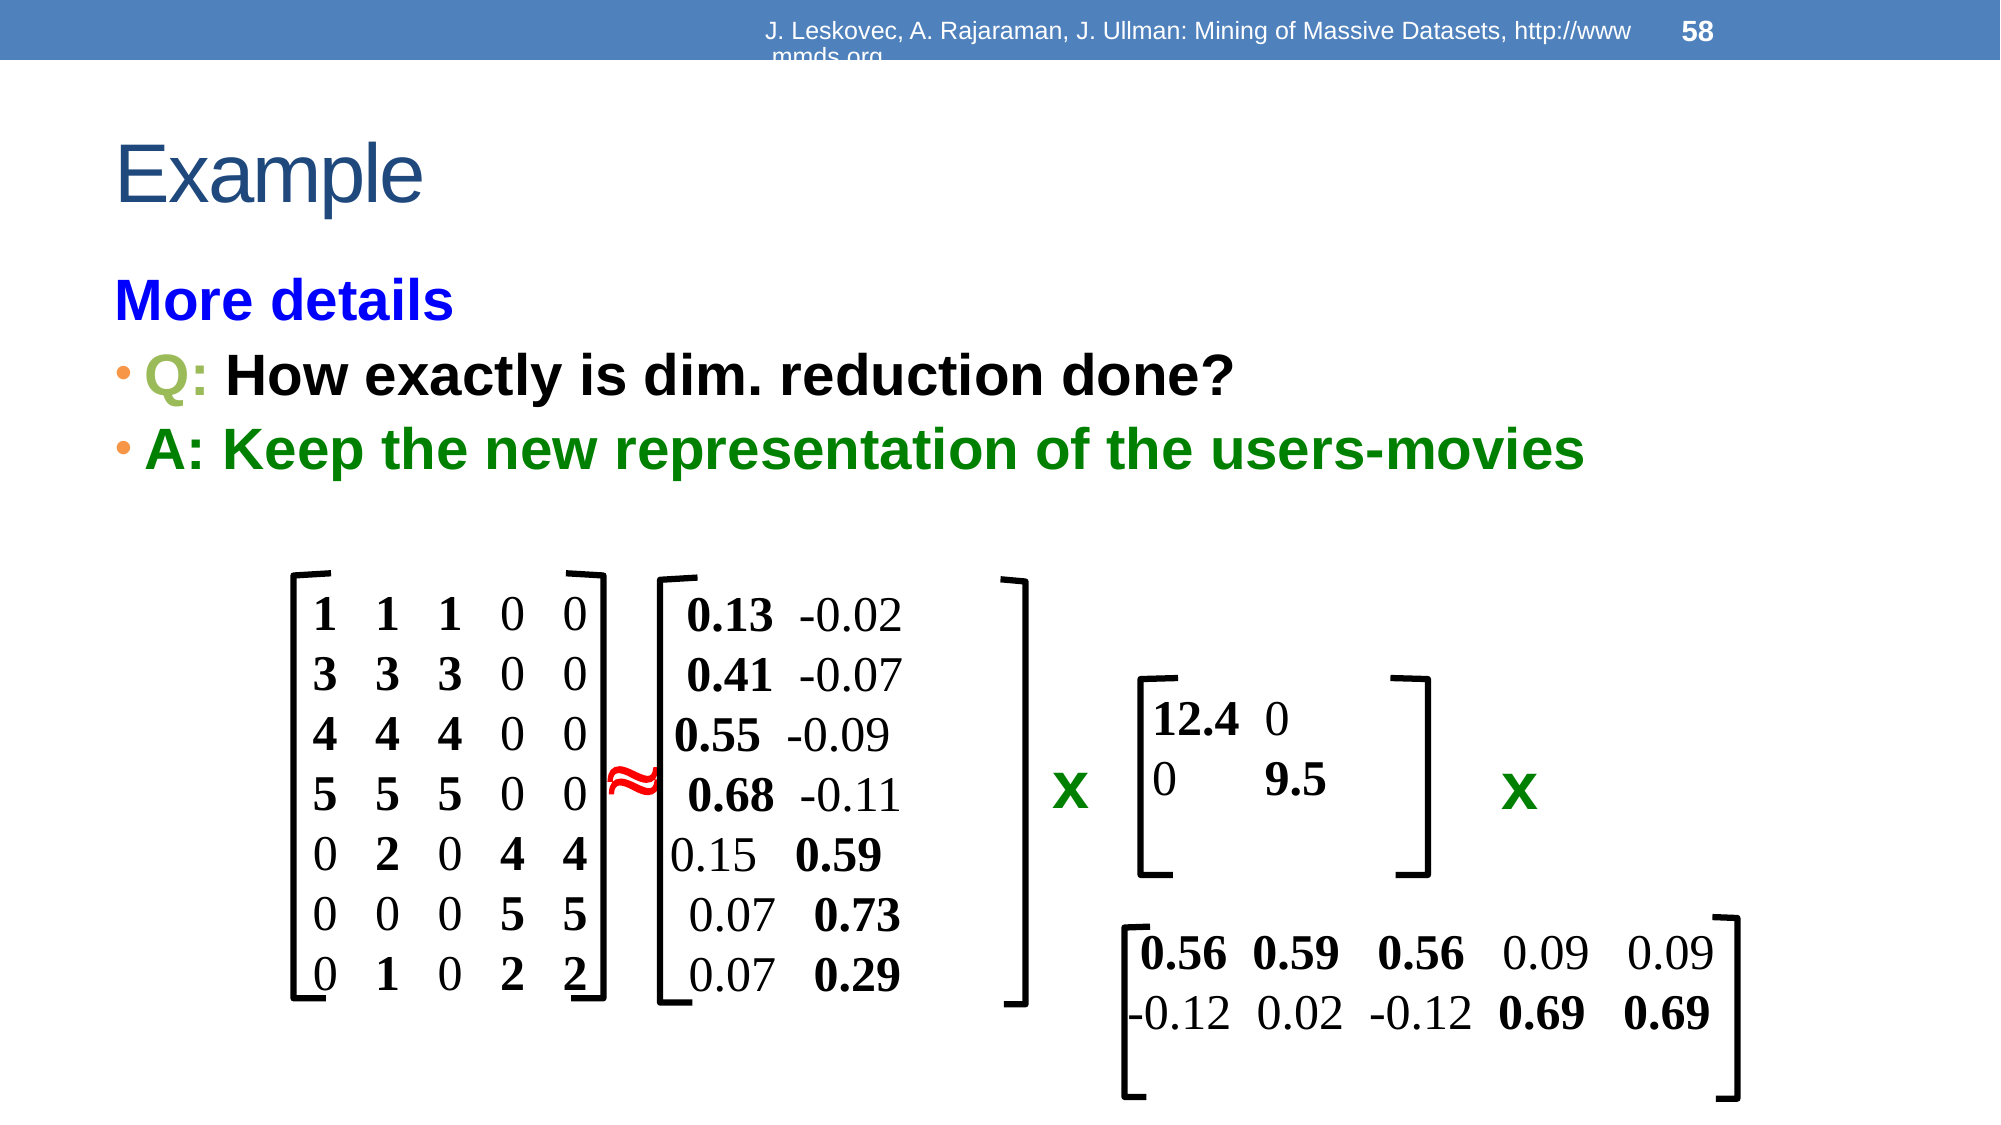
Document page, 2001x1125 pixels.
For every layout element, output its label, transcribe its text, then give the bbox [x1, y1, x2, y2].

text_box 0.56 0.59 0.56 0.09 0.09 -0.12 0.02 -0.12 0.69 0.69 [1735, 912, 1750, 1108]
footer J. Leskovec, A. Rajaraman, J. Ullman: Mining of Massive Datasets, http://www.mmds.org [750, 3, 1650, 57]
title Example [99, 87, 1900, 250]
list More details Q: How exactly is dim. reduction done? A: Keep the new representation of the users-movies [99, 262, 1900, 1063]
slide_number 58 [1666, 3, 1900, 57]
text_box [287, 572, 1738, 1099]
